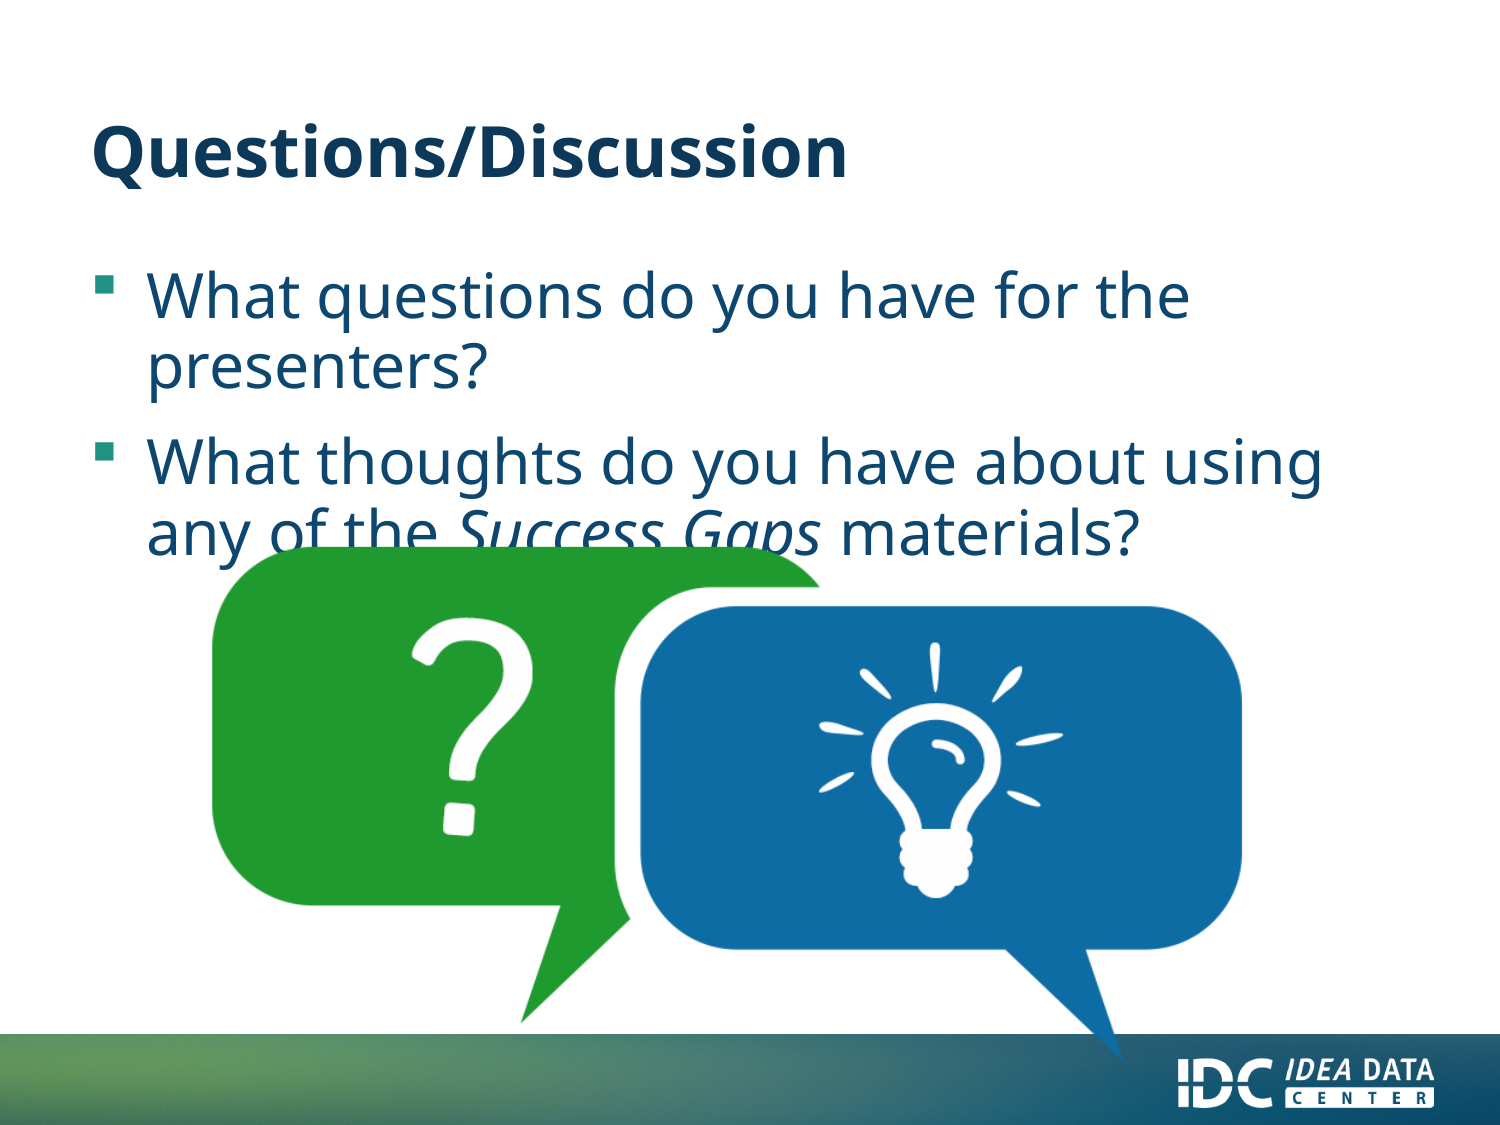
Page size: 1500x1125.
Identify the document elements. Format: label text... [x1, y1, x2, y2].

picture [0, 478, 1500, 1125]
title Questions/Discussion [75, 15, 1425, 199]
list What questions do you have for the presenters? What thoughts do you have about using any of the Success Gaps materials? [75, 252, 1425, 1005]
